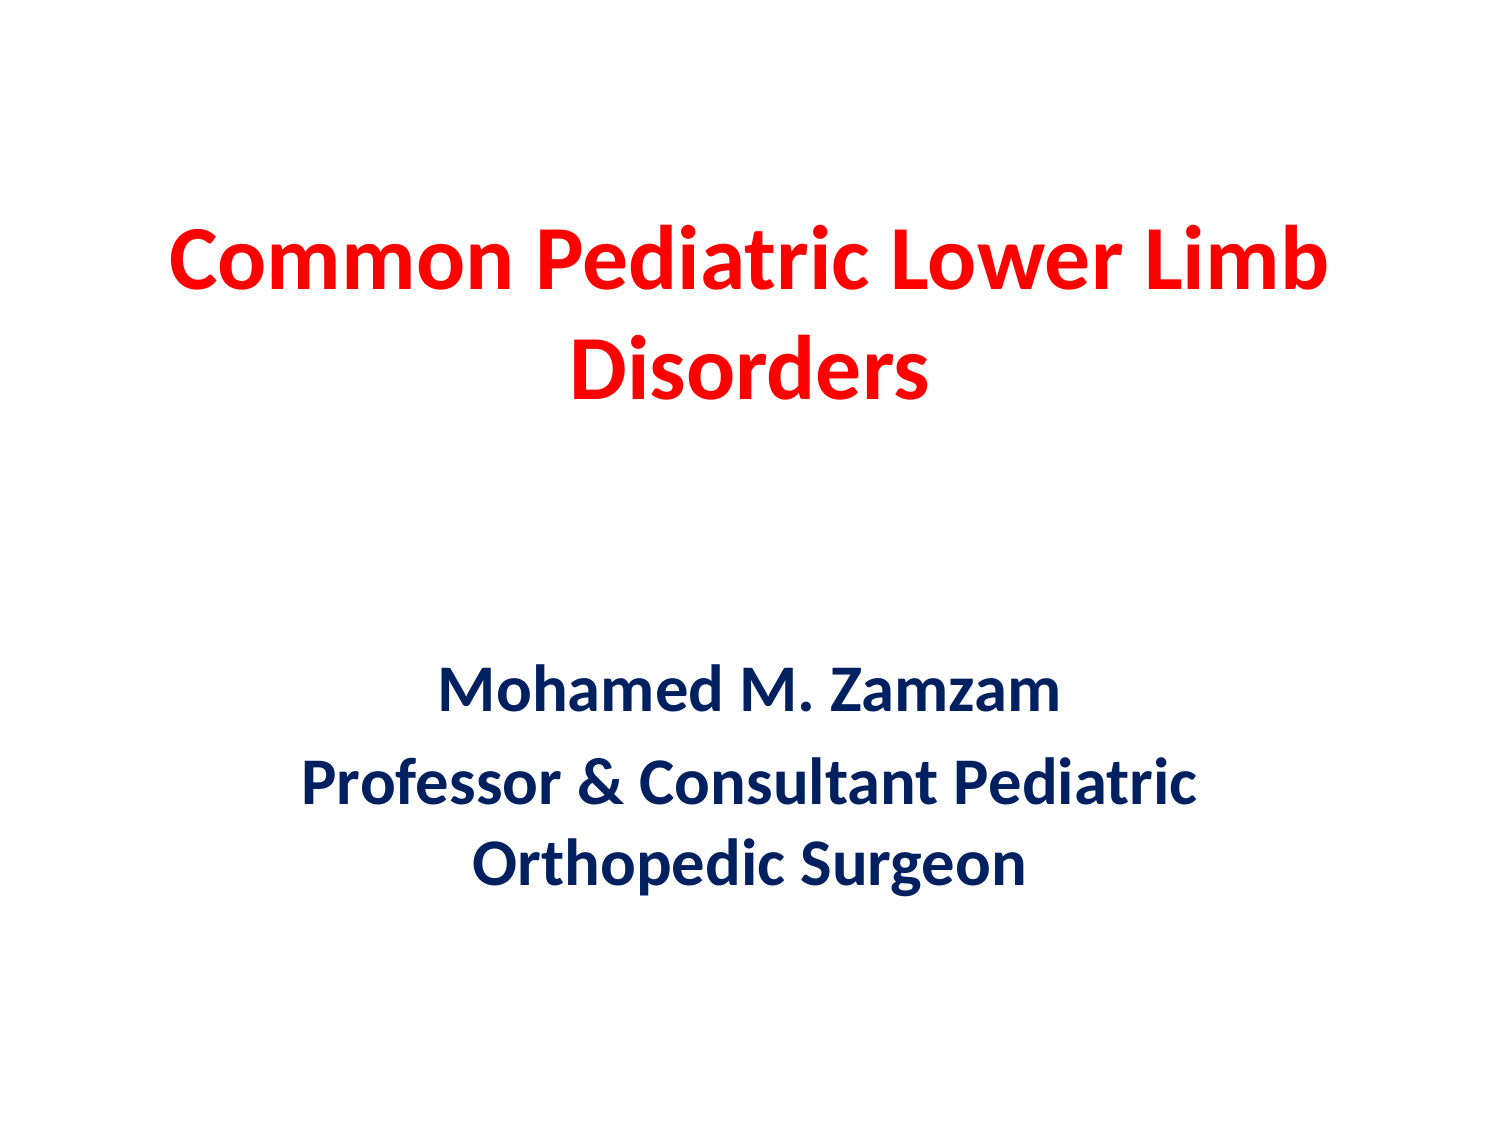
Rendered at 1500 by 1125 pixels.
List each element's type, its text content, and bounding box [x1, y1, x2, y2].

subtitle Mohamed M. Zamzam Professor & Consultant Pediatric Orthopedic Surgeon [225, 637, 1275, 925]
title Common Pediatric Lower Limb Disorders [112, 187, 1388, 429]
